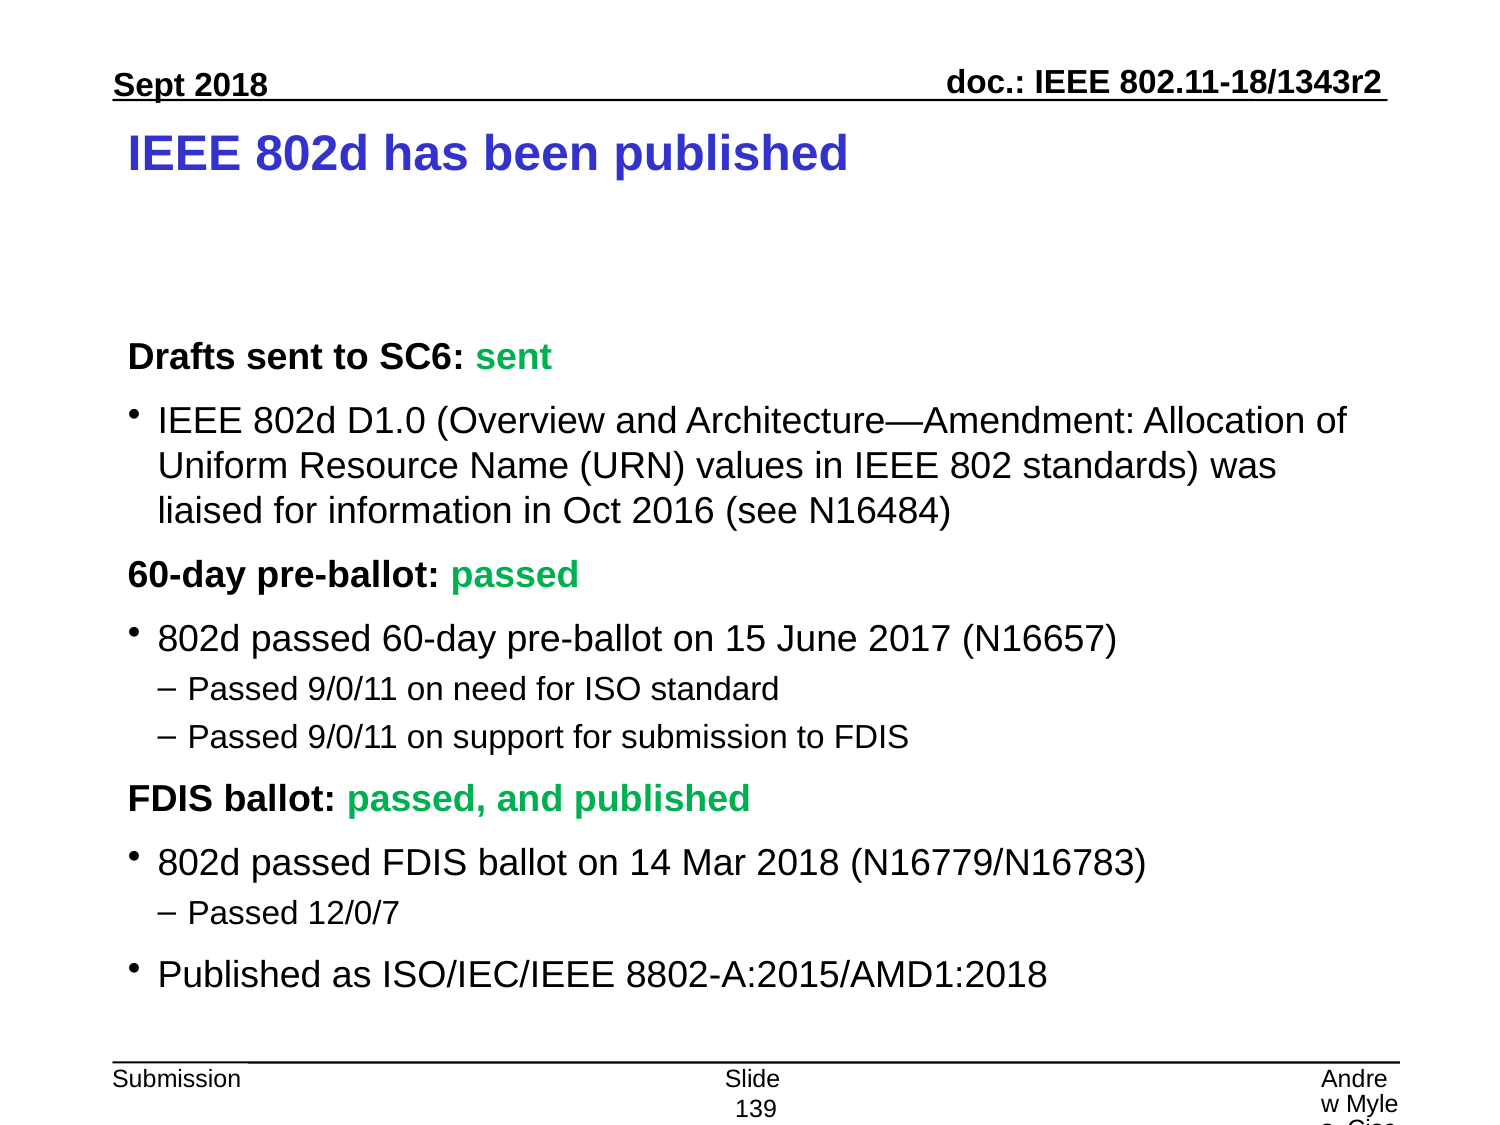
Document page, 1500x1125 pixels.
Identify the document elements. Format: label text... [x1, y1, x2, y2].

footer Andrew Myles, Cisco [1320, 1061, 1402, 1093]
slide_number Slide 139 [709, 1061, 803, 1093]
title IEEE 802d has been published [112, 112, 1388, 288]
list Drafts sent to SC6: sent IEEE 802d D1.0 (Overview and Architecture—Amendment: Allocation of Uniform Resource Name (URN) values in IEEE 802 standards) was liaised for information in Oct 2016 (see N16484) 60-day pre-ballot: passed 802d passed 60-day pre-ballot on 15 June 2017 (N16657) Passed 9/0/11 on need for ISO standard Passed 9/0/11 on support for submission to FDIS FDIS ballot: passed, and published 802d passed FDIS ballot on 14 Mar 2018 (N16779/N16783) Passed 12/0/7 Published as ISO/IEC/IEEE 8802-A:2015/AMD1:2018 [112, 324, 1388, 1000]
